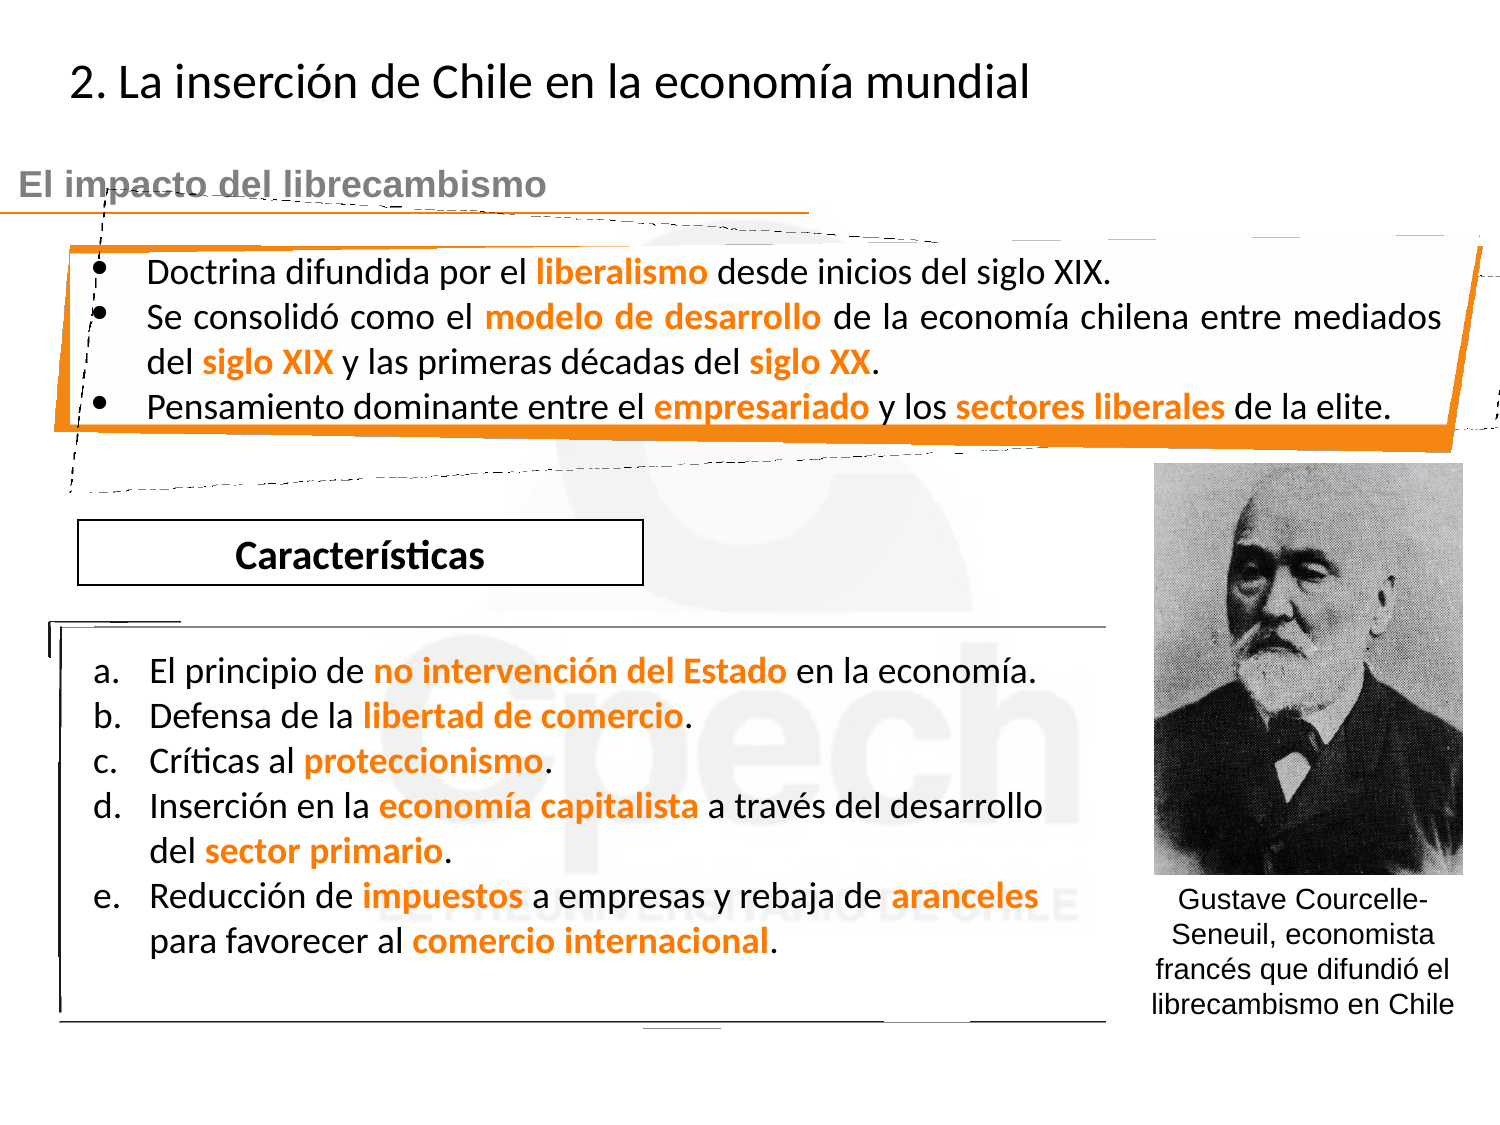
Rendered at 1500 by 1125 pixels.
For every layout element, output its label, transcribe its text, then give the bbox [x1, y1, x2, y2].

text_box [48, 519, 1106, 1029]
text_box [0, 152, 868, 214]
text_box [53, 188, 1500, 493]
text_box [1116, 501, 1490, 1029]
text_box 2. La inserción de Chile en la economía mundial [34, 41, 1068, 116]
